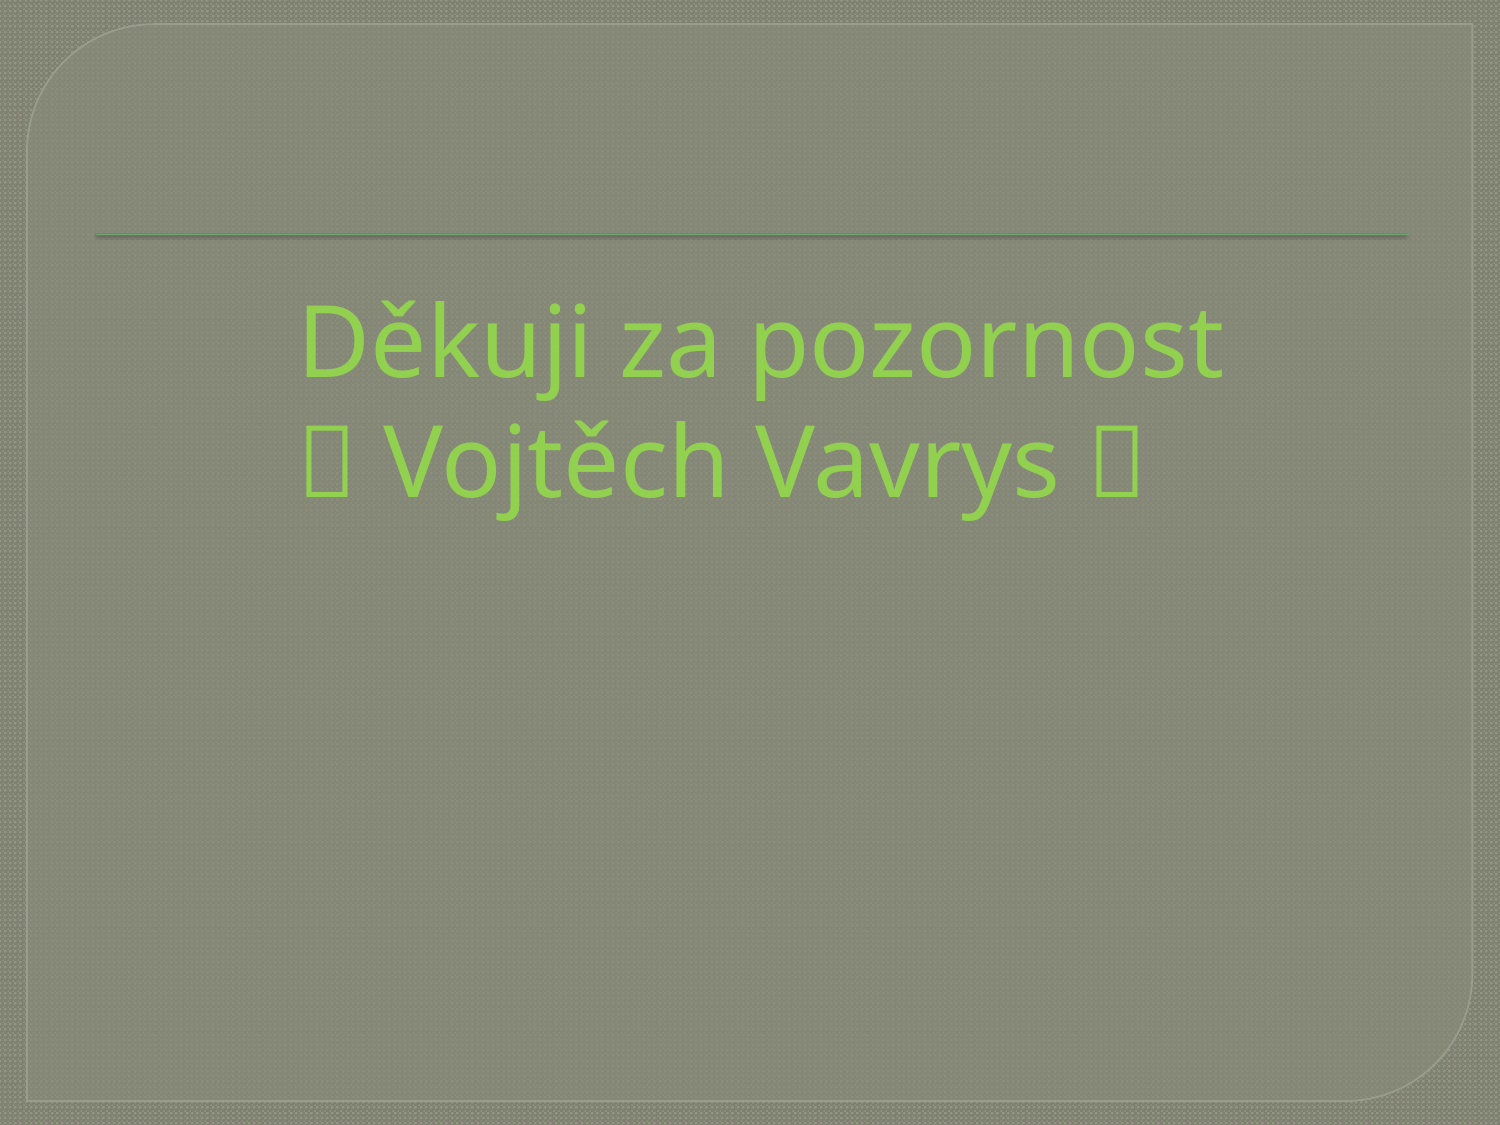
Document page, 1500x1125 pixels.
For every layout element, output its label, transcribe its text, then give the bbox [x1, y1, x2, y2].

list Děkuji za pozornost  Vojtěch Vavrys  [75, 270, 1425, 1013]
